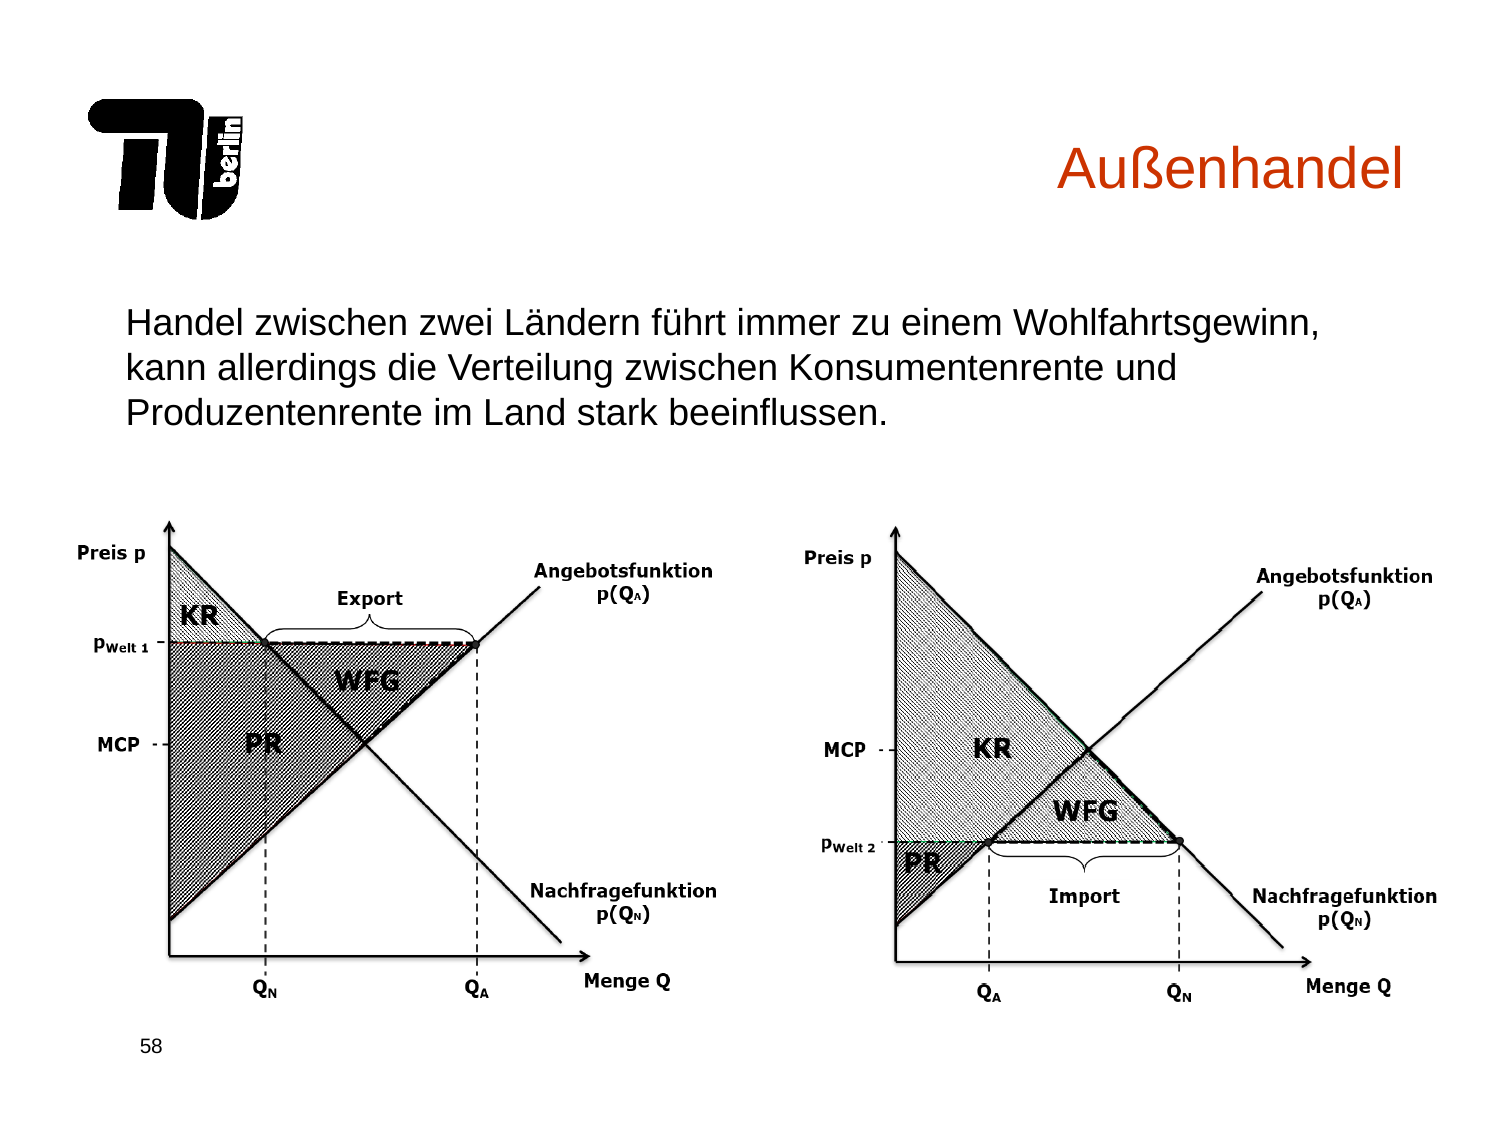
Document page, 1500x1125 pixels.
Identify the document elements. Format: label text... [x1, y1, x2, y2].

picture [786, 512, 1456, 1014]
text_box Handel zwischen zwei Ländern führt immer zu einem Wohlfahrtsgewinn, kann allerdings die Verteilung zwischen Konsumentenrente und Produzentenrente im Land stark beeinflussen. [110, 290, 1421, 910]
picture [60, 506, 736, 1009]
picture [88, 99, 243, 220]
title Außenhandel [313, 62, 1421, 209]
